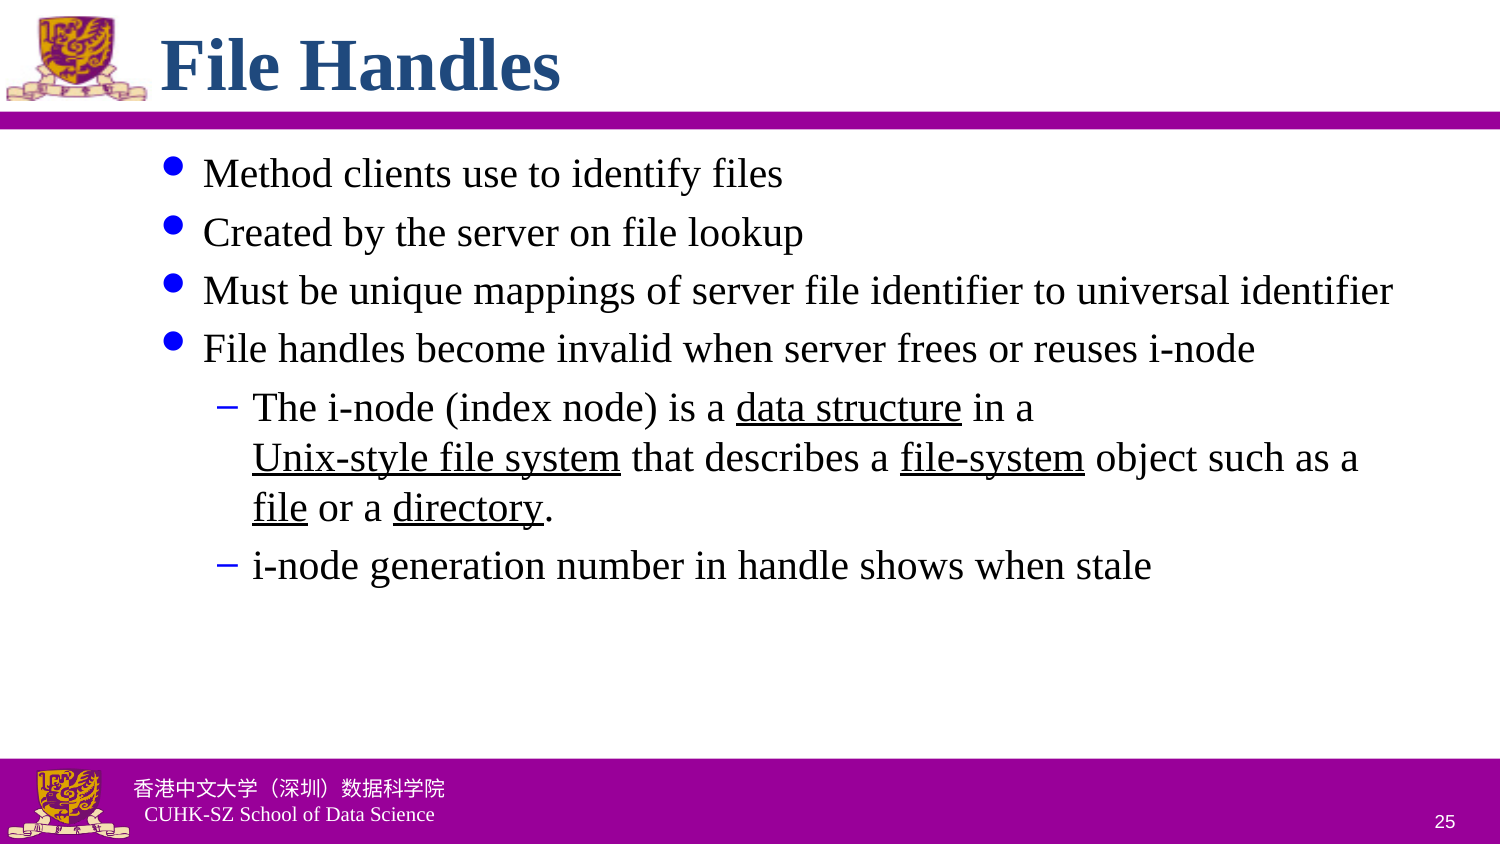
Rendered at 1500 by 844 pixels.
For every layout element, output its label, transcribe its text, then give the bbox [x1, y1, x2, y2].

picture [5, 15, 152, 101]
picture [7, 768, 130, 839]
slide_number 25 [1120, 802, 1471, 844]
title File Handles [145, 17, 1424, 104]
list Method clients use to identify files Created by the server on file lookup Must be unique mappings of server file identifier to universal identifier File handles become invalid when server frees or reuses i-node The i-node (index node) is a data structure in a Unix-style file system that describes a file-system object such as a file or a directory. i-node generation number in handle shows when stale [145, 138, 1424, 695]
